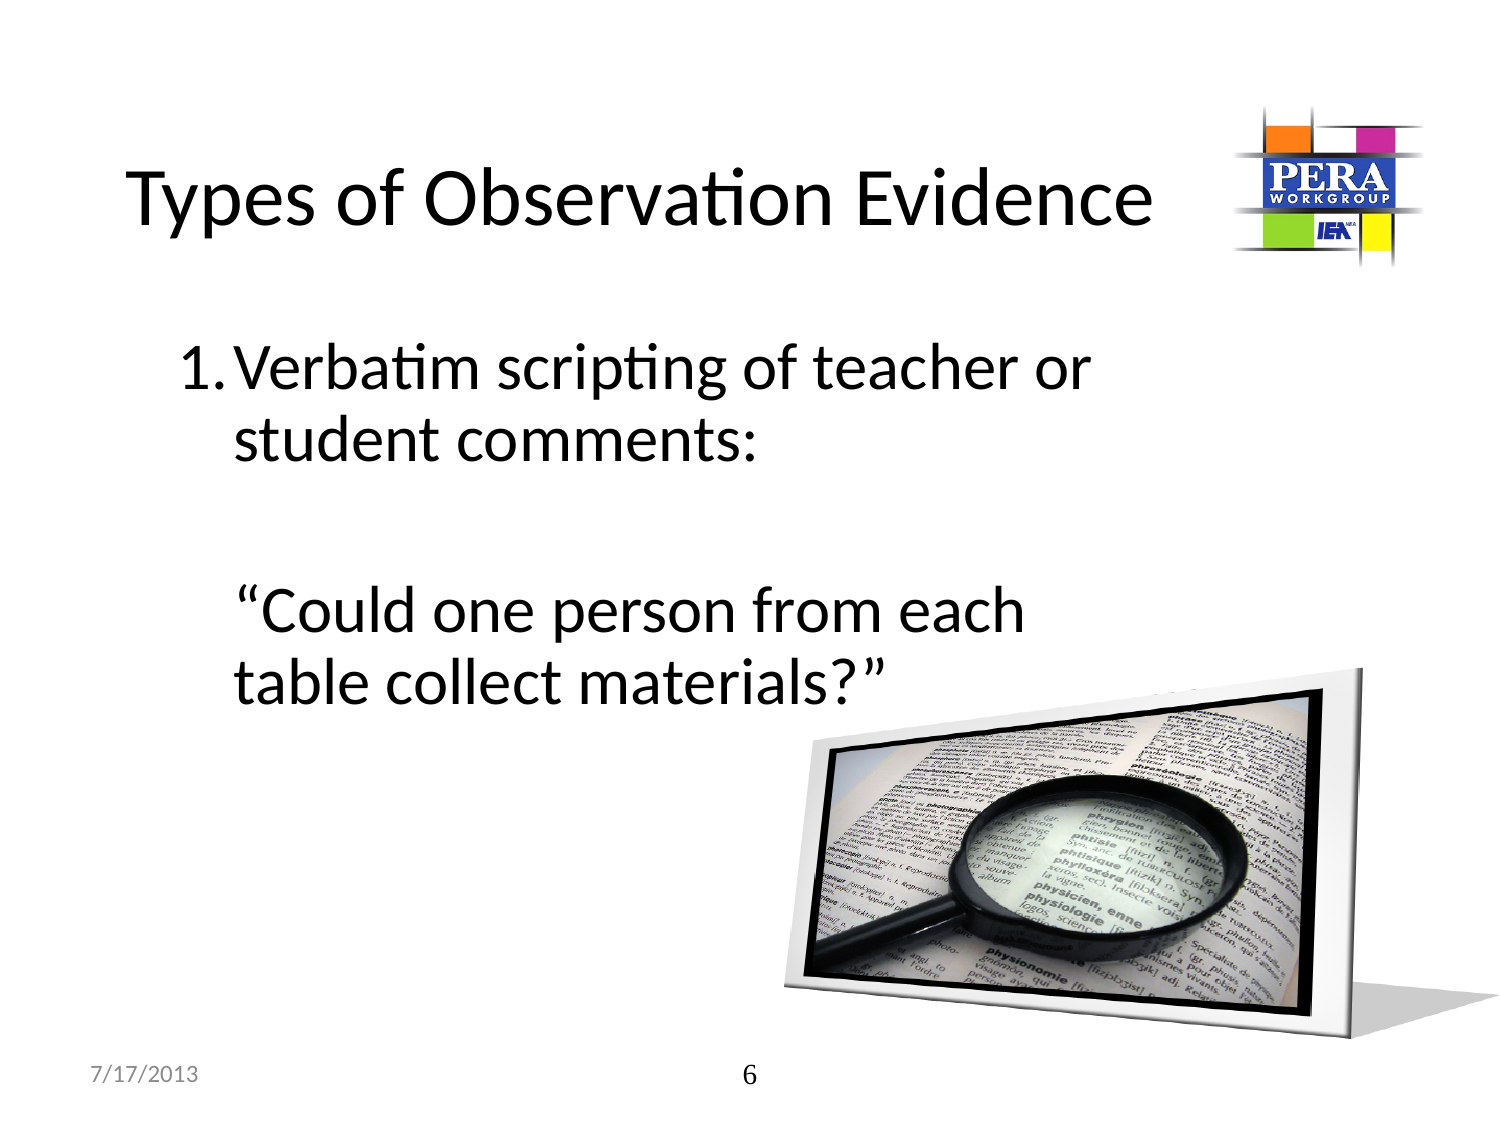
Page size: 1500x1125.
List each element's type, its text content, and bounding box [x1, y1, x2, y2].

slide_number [75, 1042, 425, 1103]
picture [1226, 99, 1431, 276]
title Types of Observation Evidence [50, 62, 1231, 250]
footer 6 [512, 1042, 988, 1103]
list Verbatim scripting of teacher or student comments: “Could one person from each table collect materials?” [162, 324, 1138, 913]
picture [768, 662, 1500, 1048]
